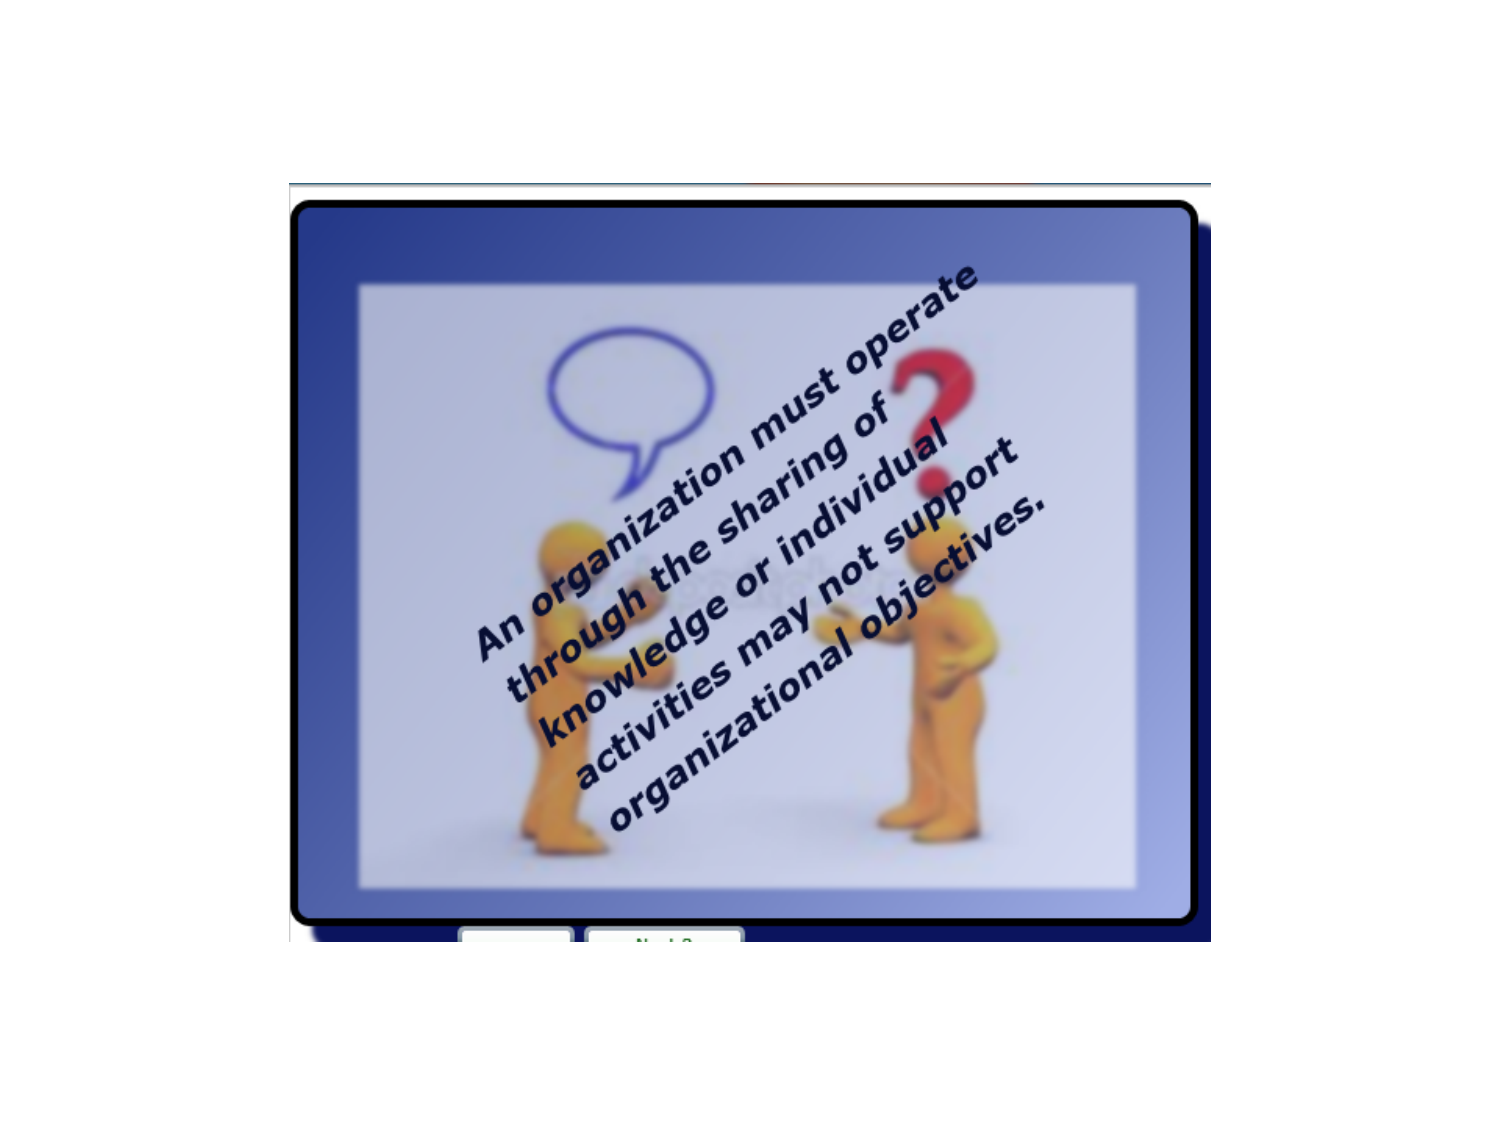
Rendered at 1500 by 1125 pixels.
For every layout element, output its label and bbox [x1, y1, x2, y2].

picture [288, 183, 1212, 942]
